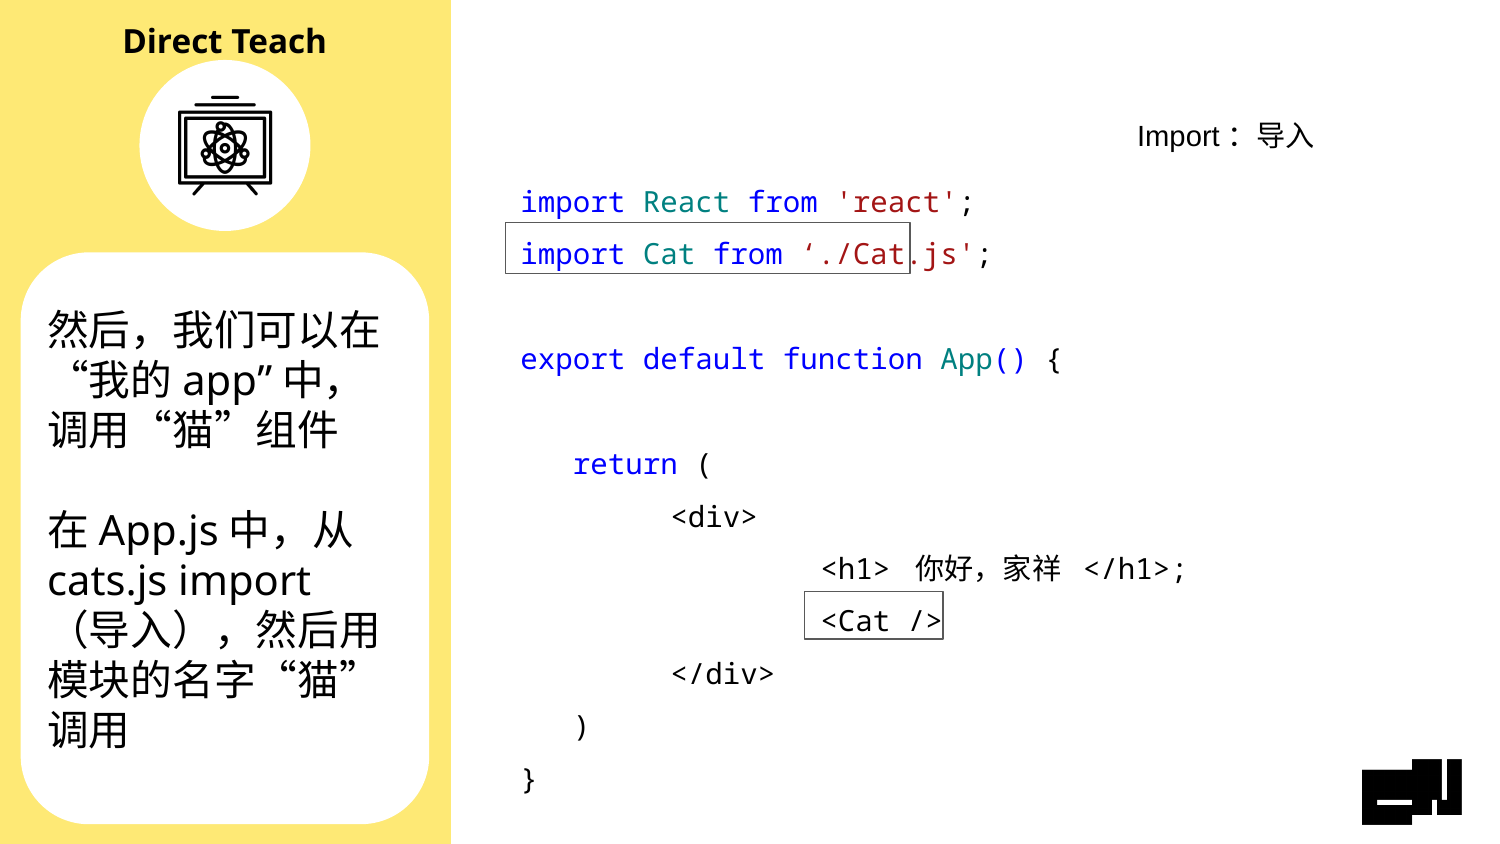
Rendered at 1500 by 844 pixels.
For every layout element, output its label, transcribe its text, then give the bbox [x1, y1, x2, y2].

picture [1362, 759, 1462, 825]
picture [173, 93, 277, 198]
text_box import React from 'react'; import Cat from ‘./Cat.js'; export default function App() { return ( <div> <h1> 你好，家祥 </h1>; <Cat /> </div> ) } [505, 150, 1500, 640]
text_box [505, 222, 911, 274]
subtitle 然后，我们可以在“我的app”中，调用“猫”组件 在App.js中，从cats.js import（导入），然后用模块的名字“猫”调用 [32, 288, 418, 766]
text_box Import：导入 [1122, 110, 1330, 160]
text_box [804, 591, 944, 640]
